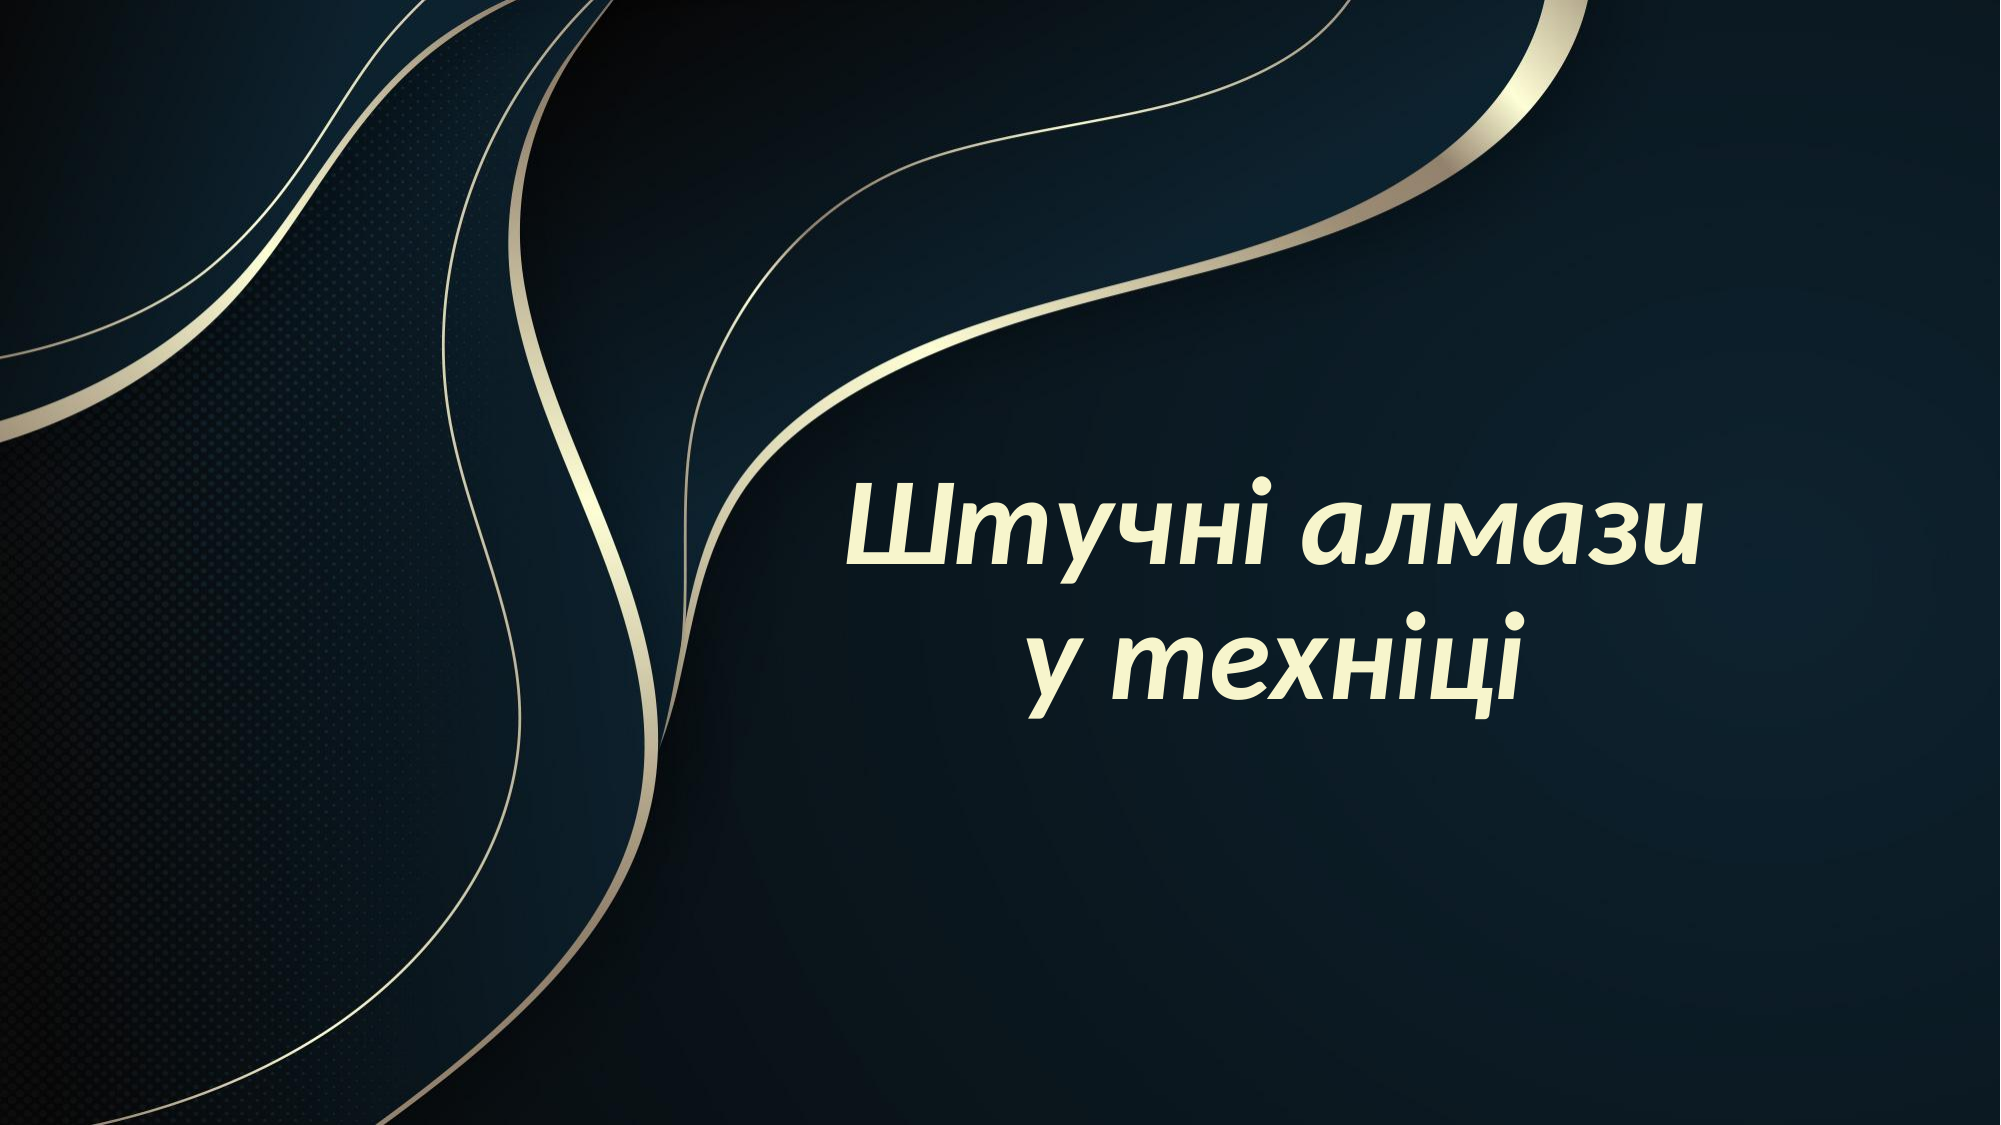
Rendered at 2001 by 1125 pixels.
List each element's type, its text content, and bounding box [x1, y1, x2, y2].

picture [0, 0, 2000, 1125]
title Штучні алмази у техніці [794, 342, 1754, 735]
